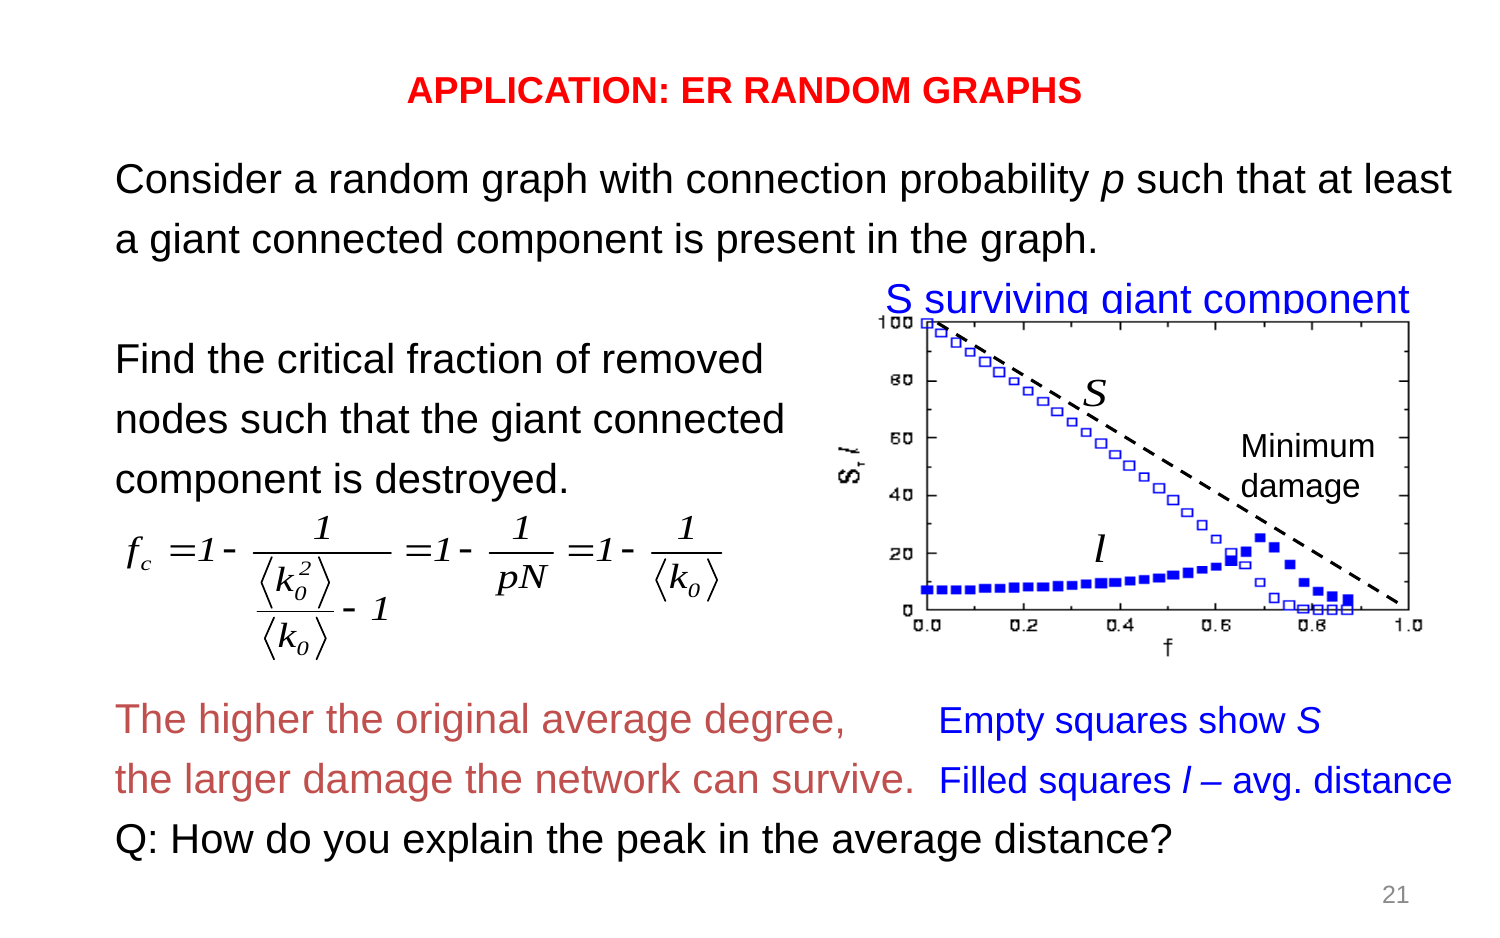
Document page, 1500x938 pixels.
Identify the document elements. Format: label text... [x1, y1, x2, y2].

text_box Consider a random graph with connection probability p such that at least a giant connected component is present in the graph. S surviving giant component Find the critical fraction of removed nodes such that the giant connected component is destroyed. The higher the original average degree, Empty squares show S the larger damage the network can survive. Filled squares l – avg. distance Q: How do you explain the peak in the average distance? [99, 134, 1473, 870]
title Application: ER random graphs [112, 10, 1388, 134]
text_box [1074, 369, 1120, 417]
slide_number 21 [1074, 868, 1425, 919]
picture [837, 313, 1424, 659]
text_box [112, 505, 730, 667]
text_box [1087, 526, 1116, 574]
